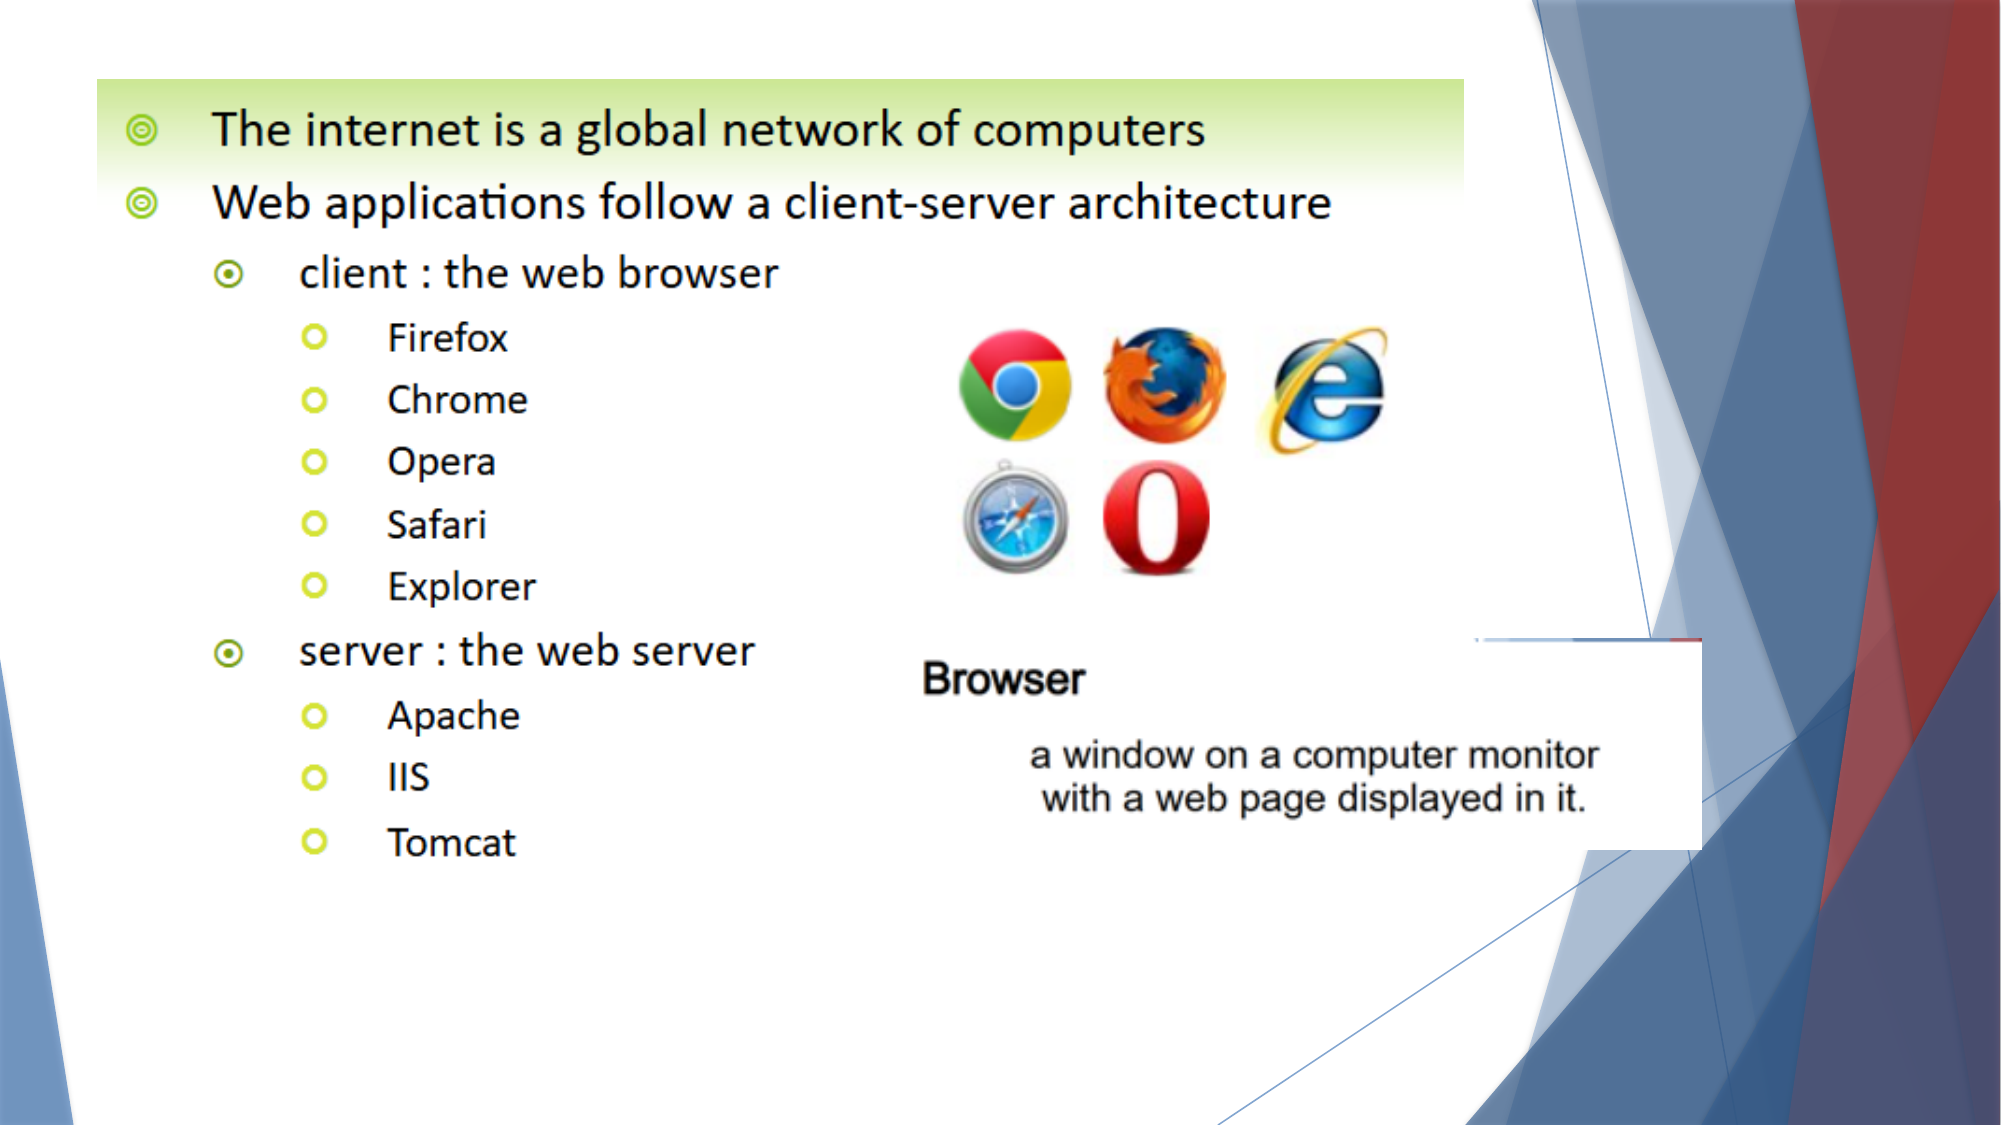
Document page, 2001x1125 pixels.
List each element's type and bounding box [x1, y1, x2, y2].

picture [902, 638, 1702, 851]
list [96, 79, 1465, 938]
